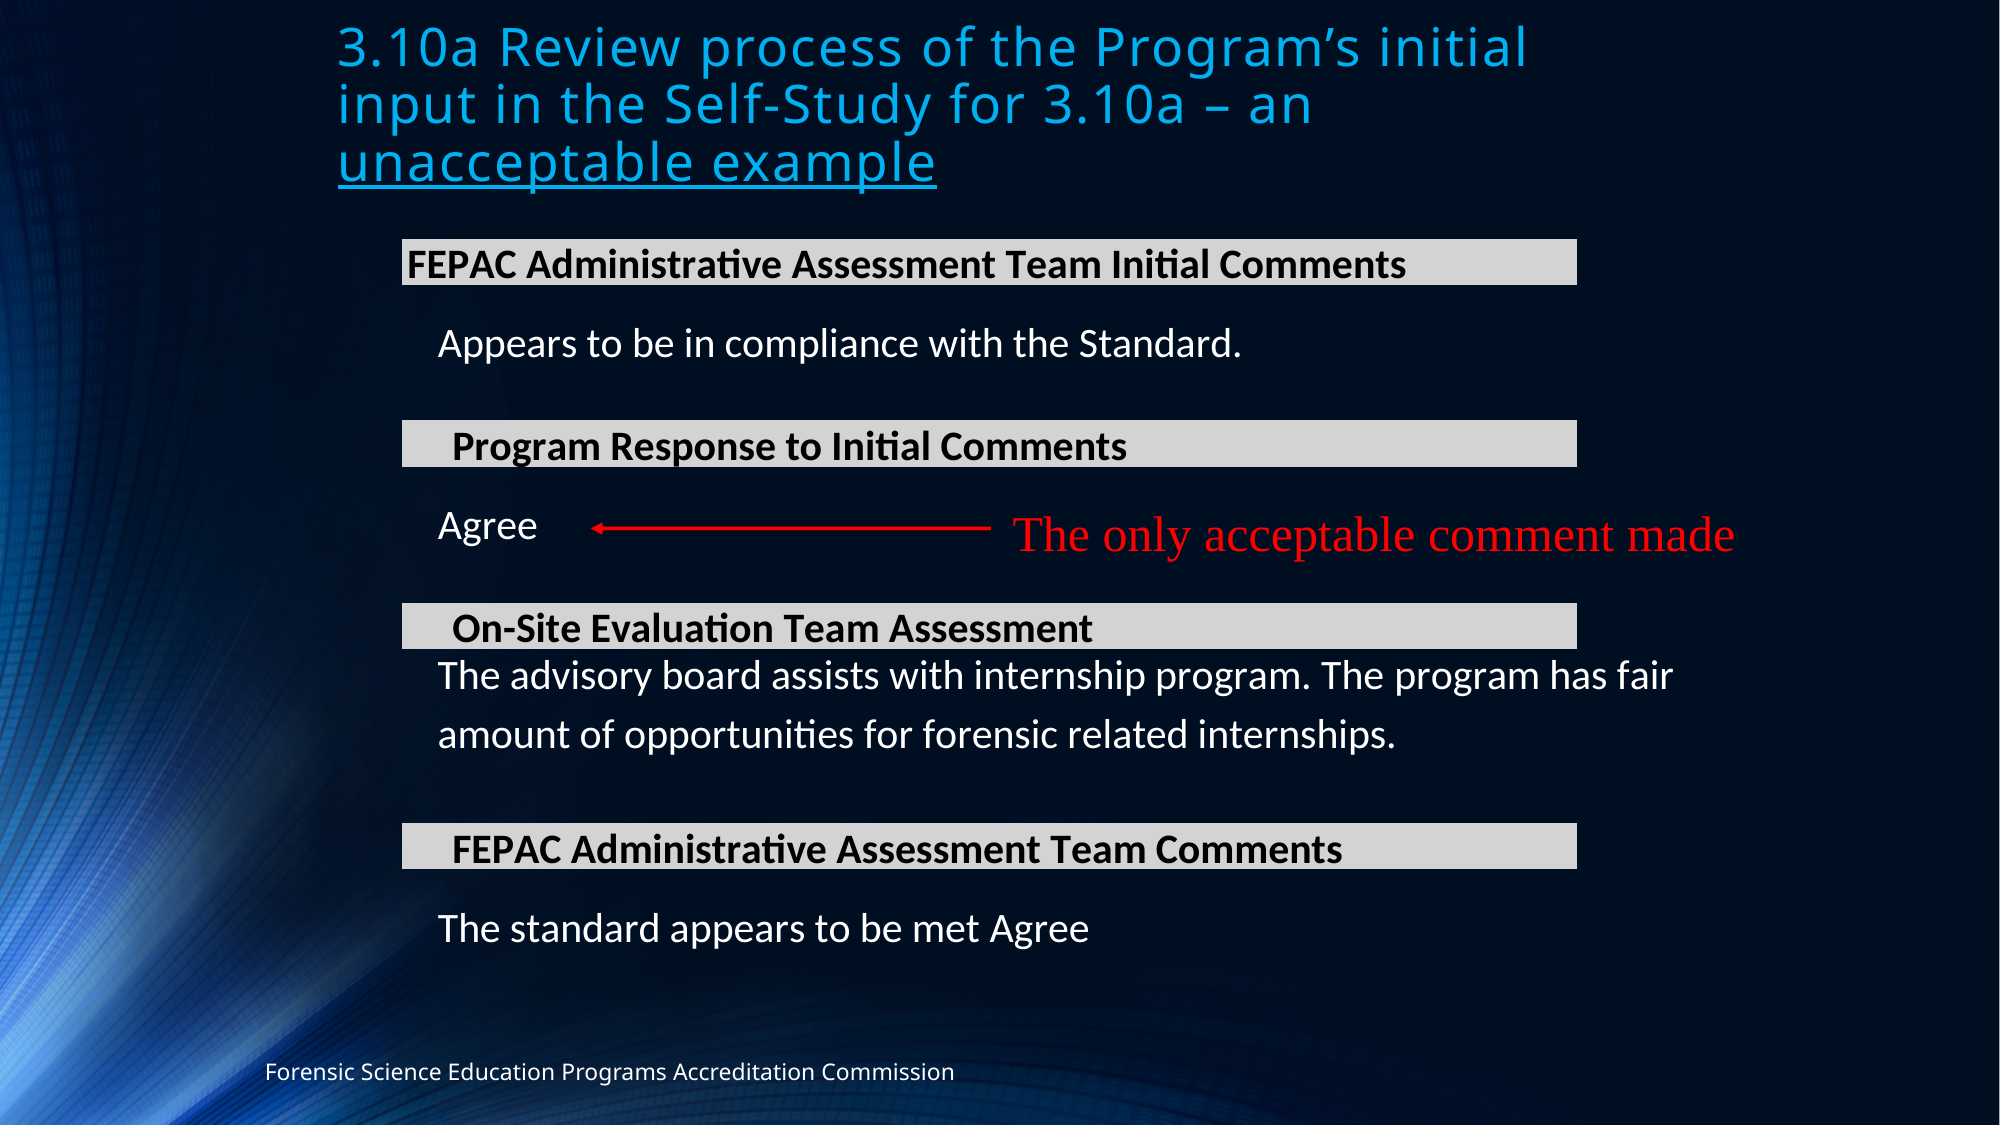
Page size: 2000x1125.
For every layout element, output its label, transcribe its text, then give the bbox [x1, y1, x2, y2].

title 3.10a Review process of the Program’s initial input in the Self-Study for 3.10a – an unacceptable example [322, 12, 1673, 200]
picture [0, 0, 2000, 1125]
footer Forensic Science Education Programs Accreditation Commission [249, 1050, 1325, 1096]
text_box The only acceptable comment made [1710, 493, 1773, 569]
